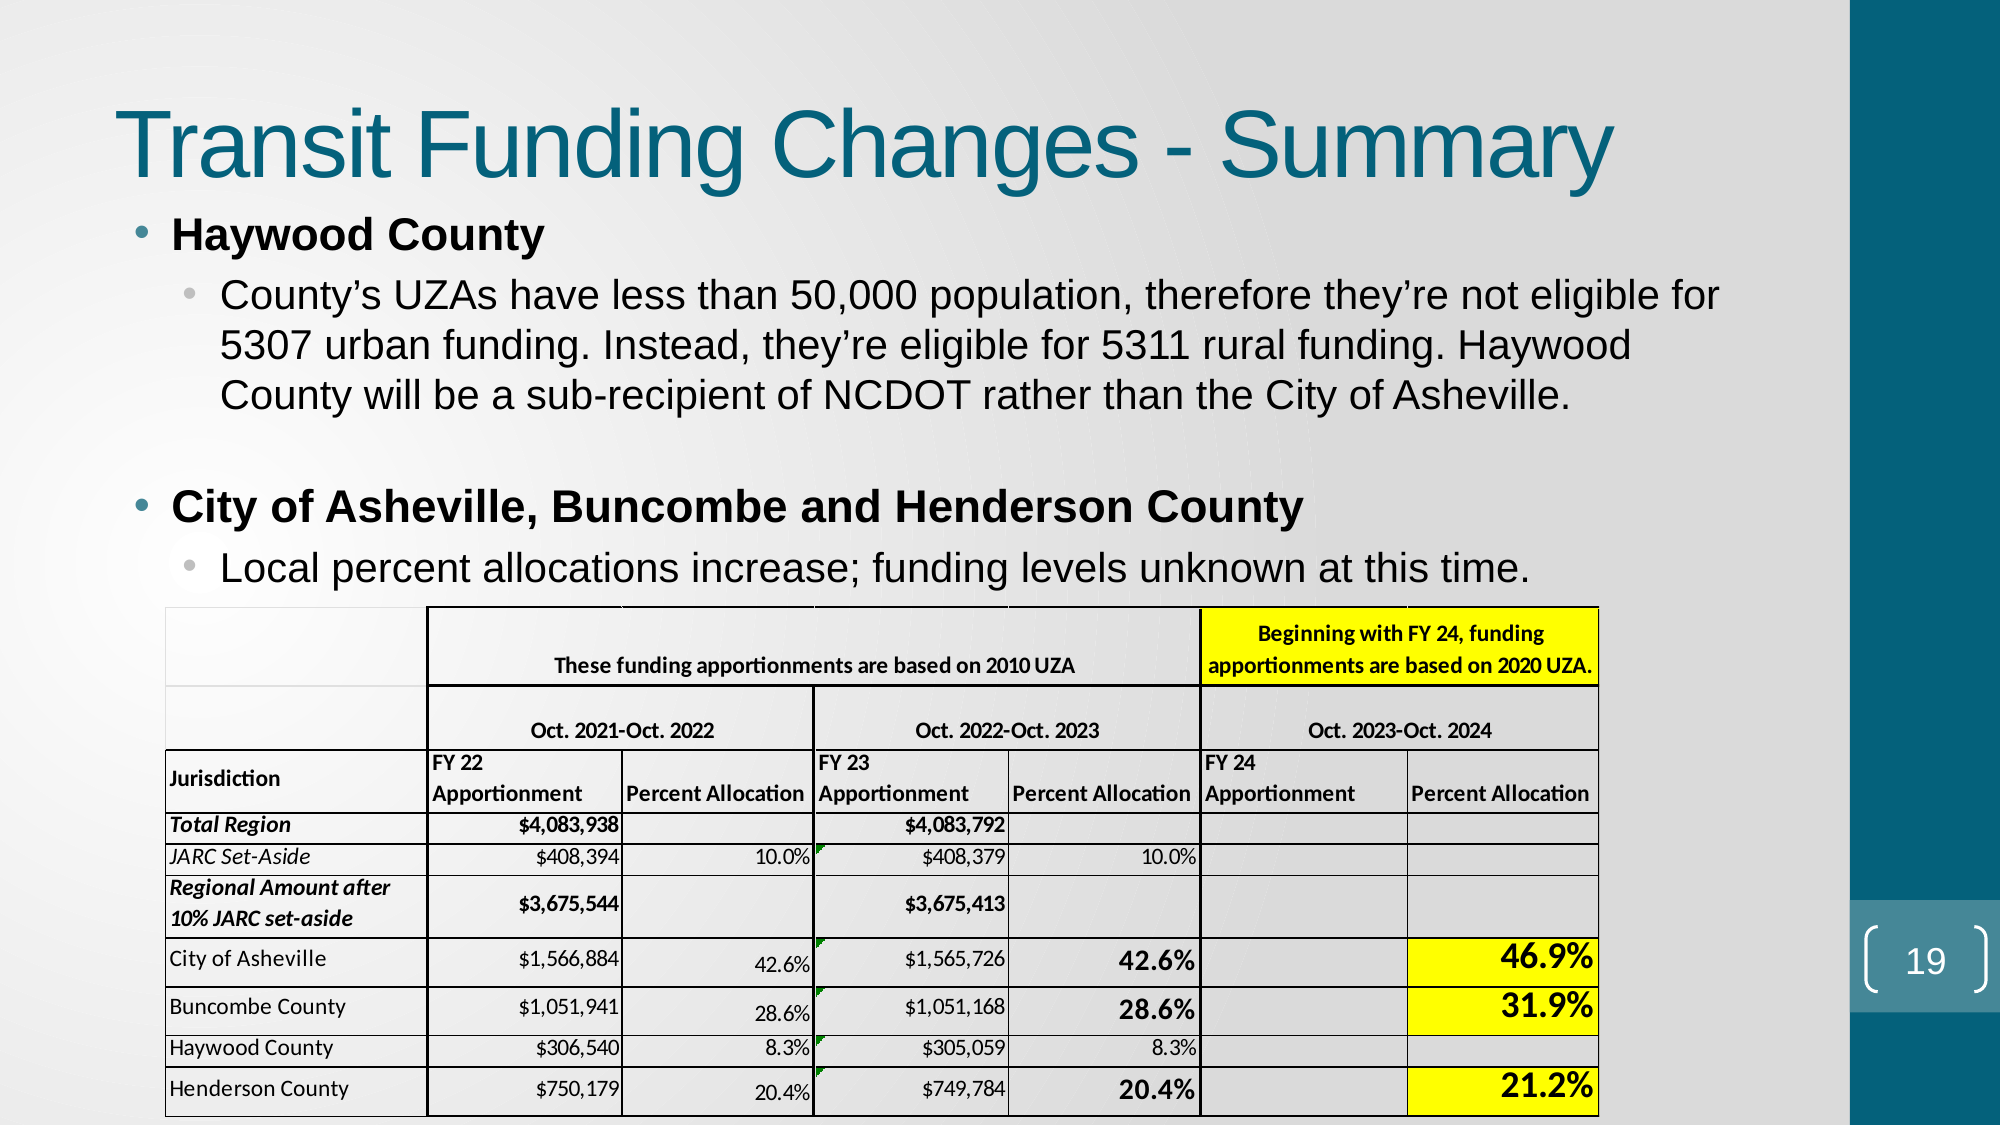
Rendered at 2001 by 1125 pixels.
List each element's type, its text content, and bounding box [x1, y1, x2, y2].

slide_number 19 [1864, 925, 1988, 994]
picture [164, 606, 1602, 1119]
list Haywood County County’s UZAs have less than 50,000 population, therefore they’re not eligible for 5307 urban funding. Instead, they’re eligible for 5311 rural funding. Haywood County will be a sub-recipient of NCDOT rather than the City of Asheville. City of Asheville, Buncombe and Henderson County Local percent allocations increase; funding levels unknown at this time. [99, 196, 1767, 985]
title Transit Funding Changes - Summary [99, 45, 1767, 196]
